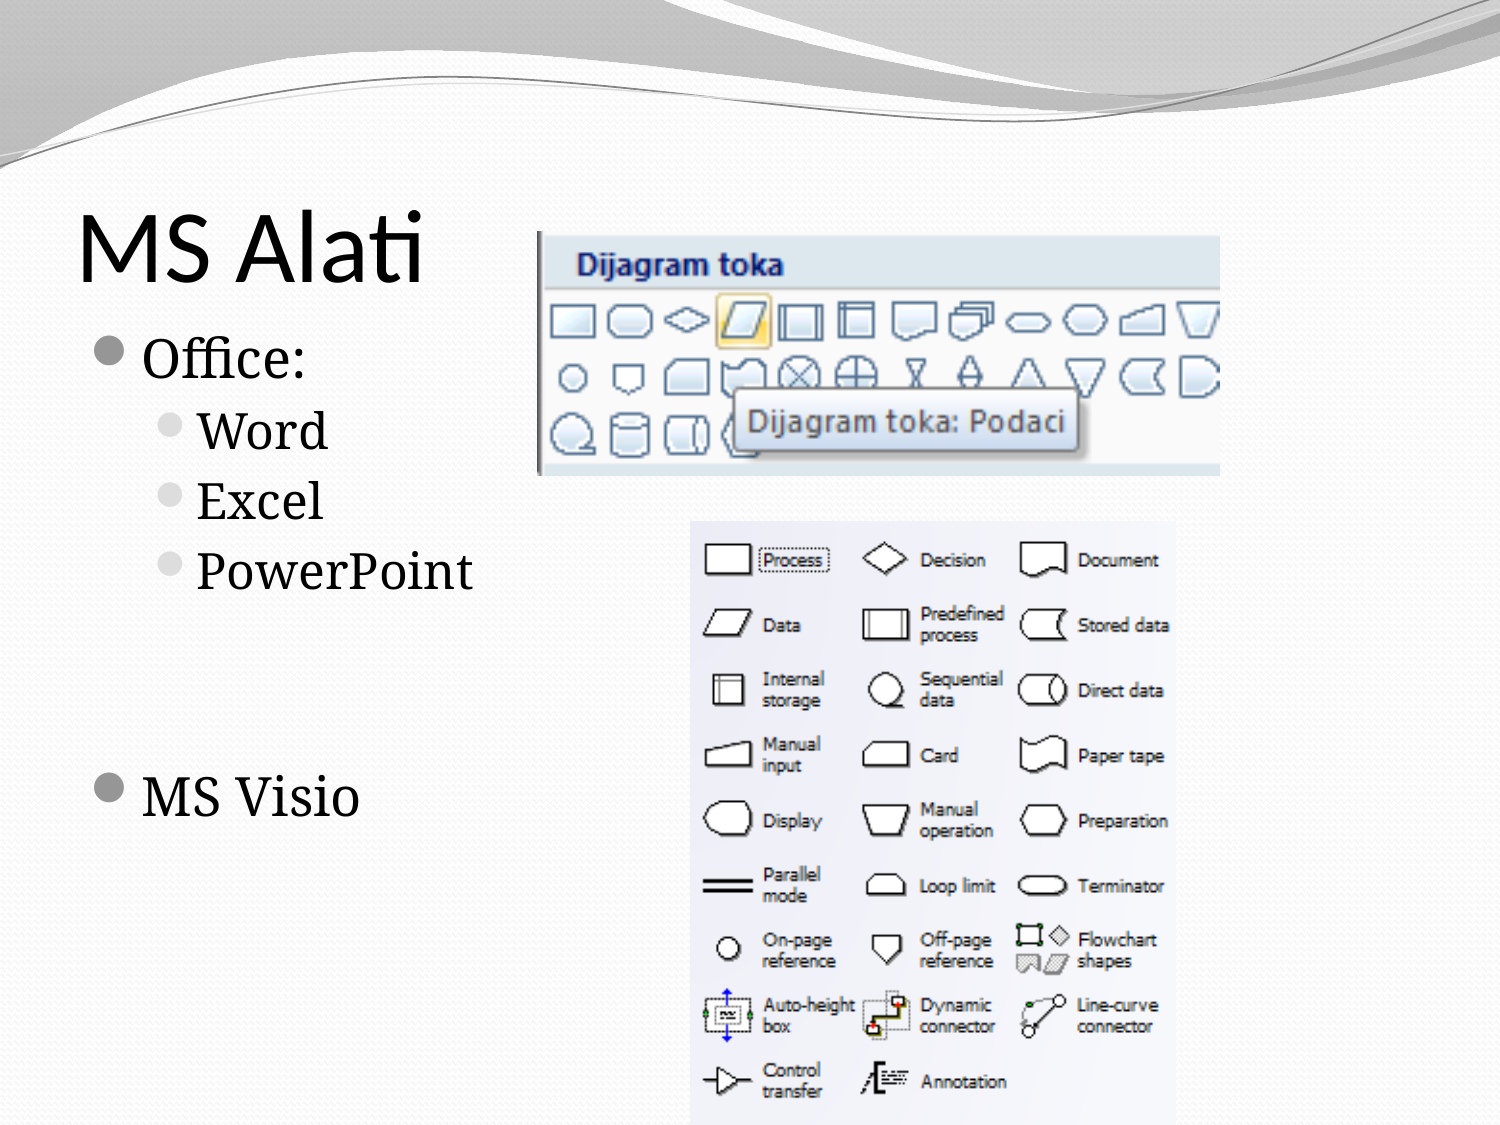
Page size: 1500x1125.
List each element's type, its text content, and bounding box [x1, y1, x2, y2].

picture [690, 521, 1176, 1125]
title MS Alati [75, 115, 1425, 303]
picture [537, 231, 1220, 477]
list Office: Word Excel PowerPoint MS Visio [75, 317, 491, 1038]
